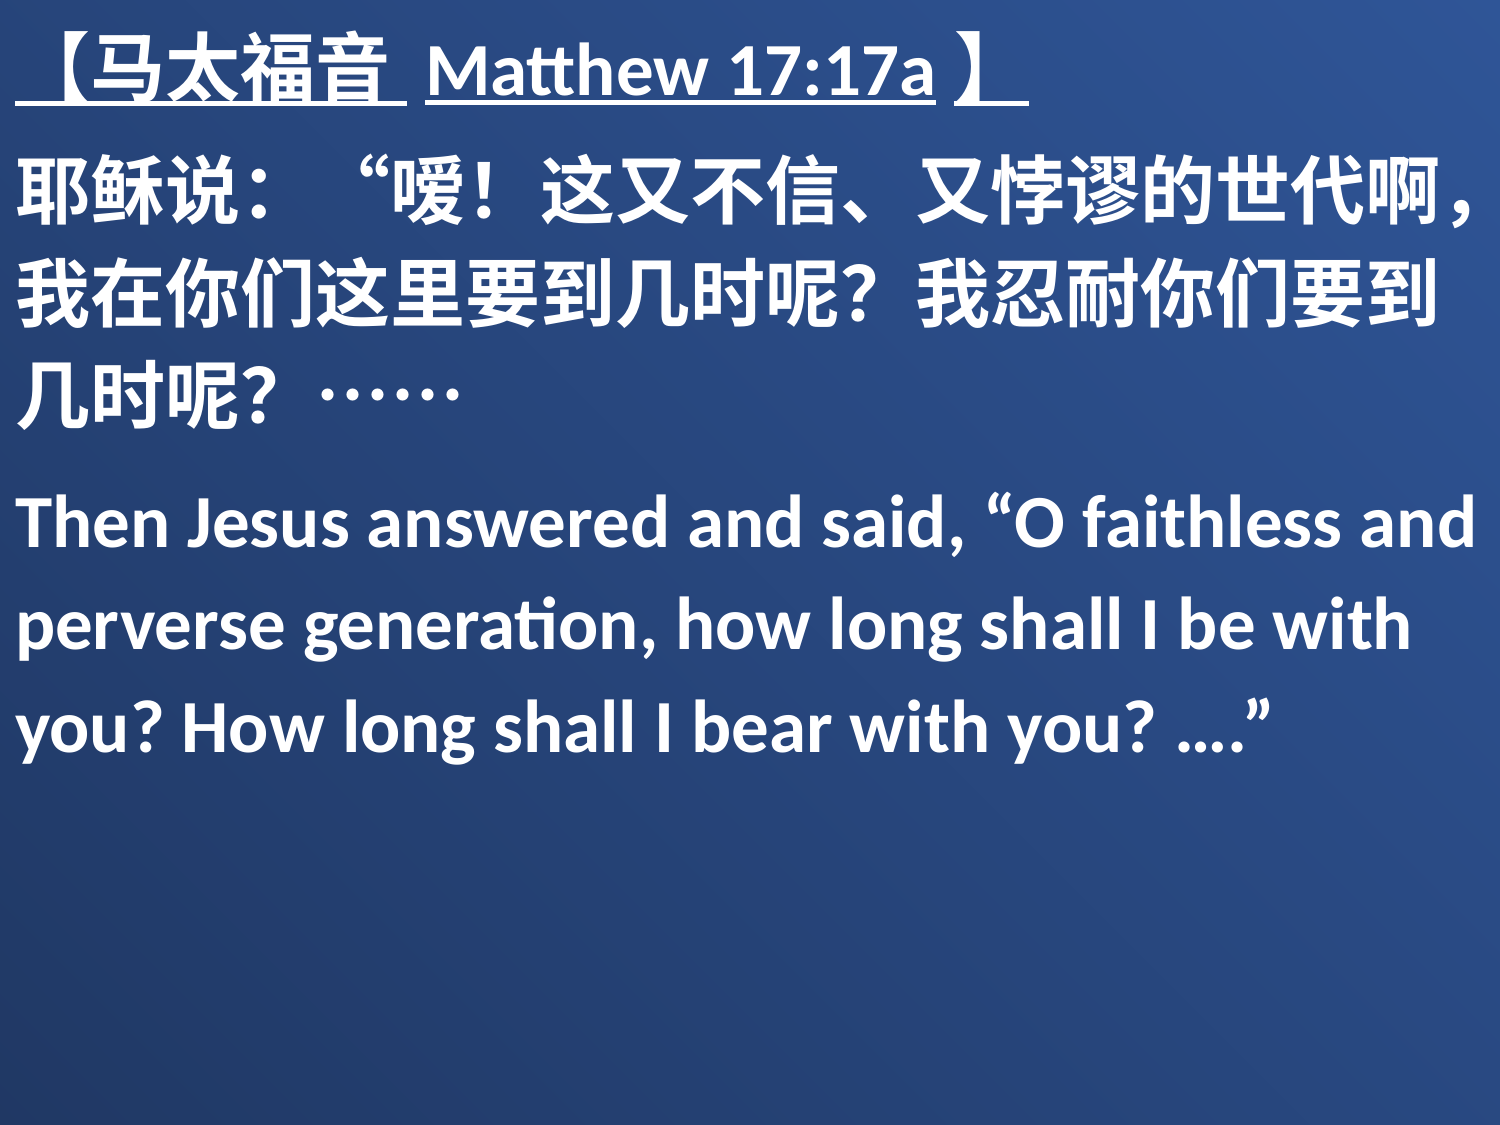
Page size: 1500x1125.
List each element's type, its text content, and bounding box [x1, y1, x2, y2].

subtitle 【马太福音 Matthew 17:17a】 耶稣说：“嗳！这又不信、又悖谬的世代啊，我在你们这里要到几时呢？我忍耐你们要到几时呢？…… Then Jesus answered and said, “O faithless and perverse generation, how long shall I be with you? How long shall I bear with you? ….” [0, 0, 1500, 1125]
